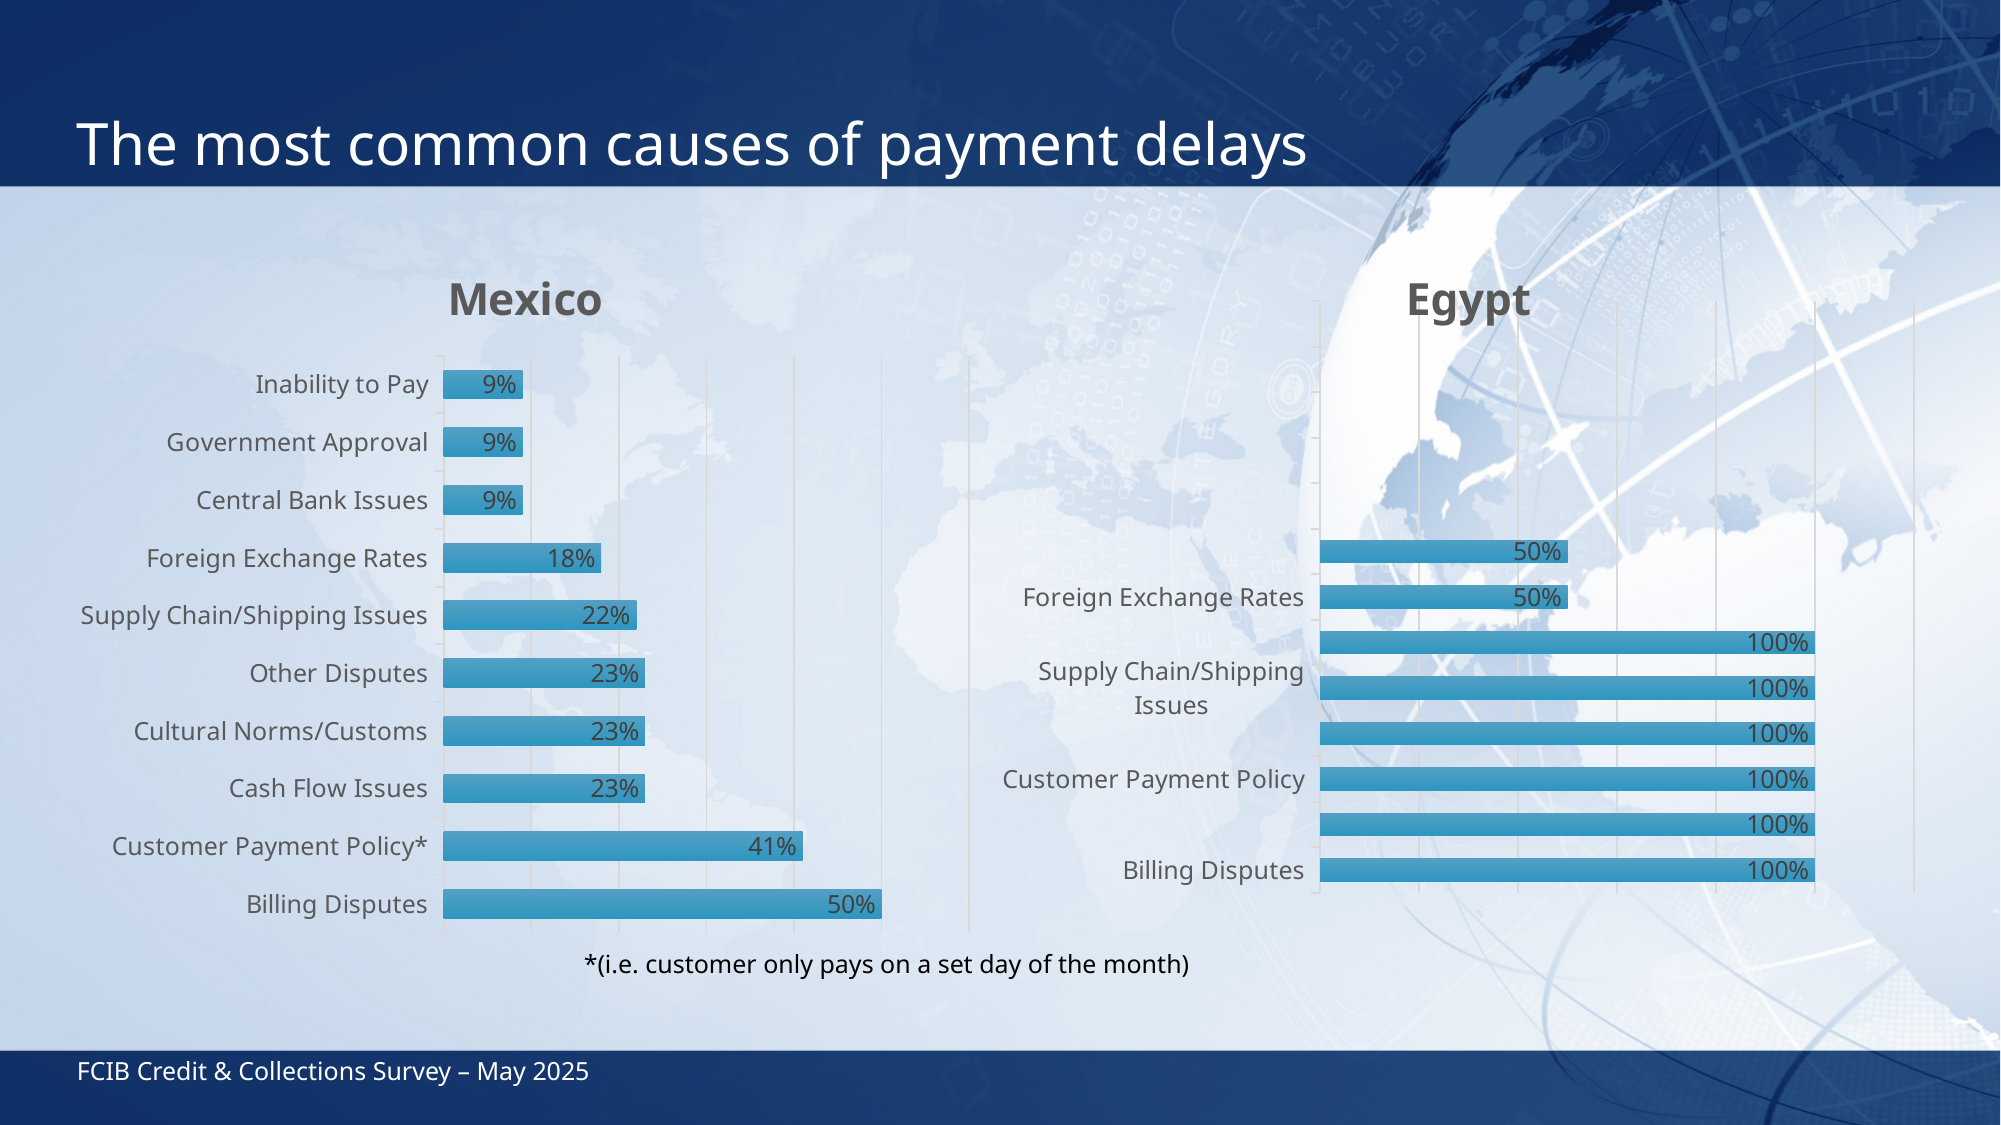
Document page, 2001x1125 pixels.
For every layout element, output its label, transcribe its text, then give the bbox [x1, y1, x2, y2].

text_box *(i.e. customer only pays on a set day of the month) [500, 941, 1274, 986]
picture [0, 0, 2001, 1125]
chart [999, 233, 1937, 916]
footer FCIB Credit & Collections Survey – May 2025 [61, 1042, 1338, 1103]
title The most common causes of payment delays [61, 59, 1937, 186]
chart [61, 233, 988, 948]
